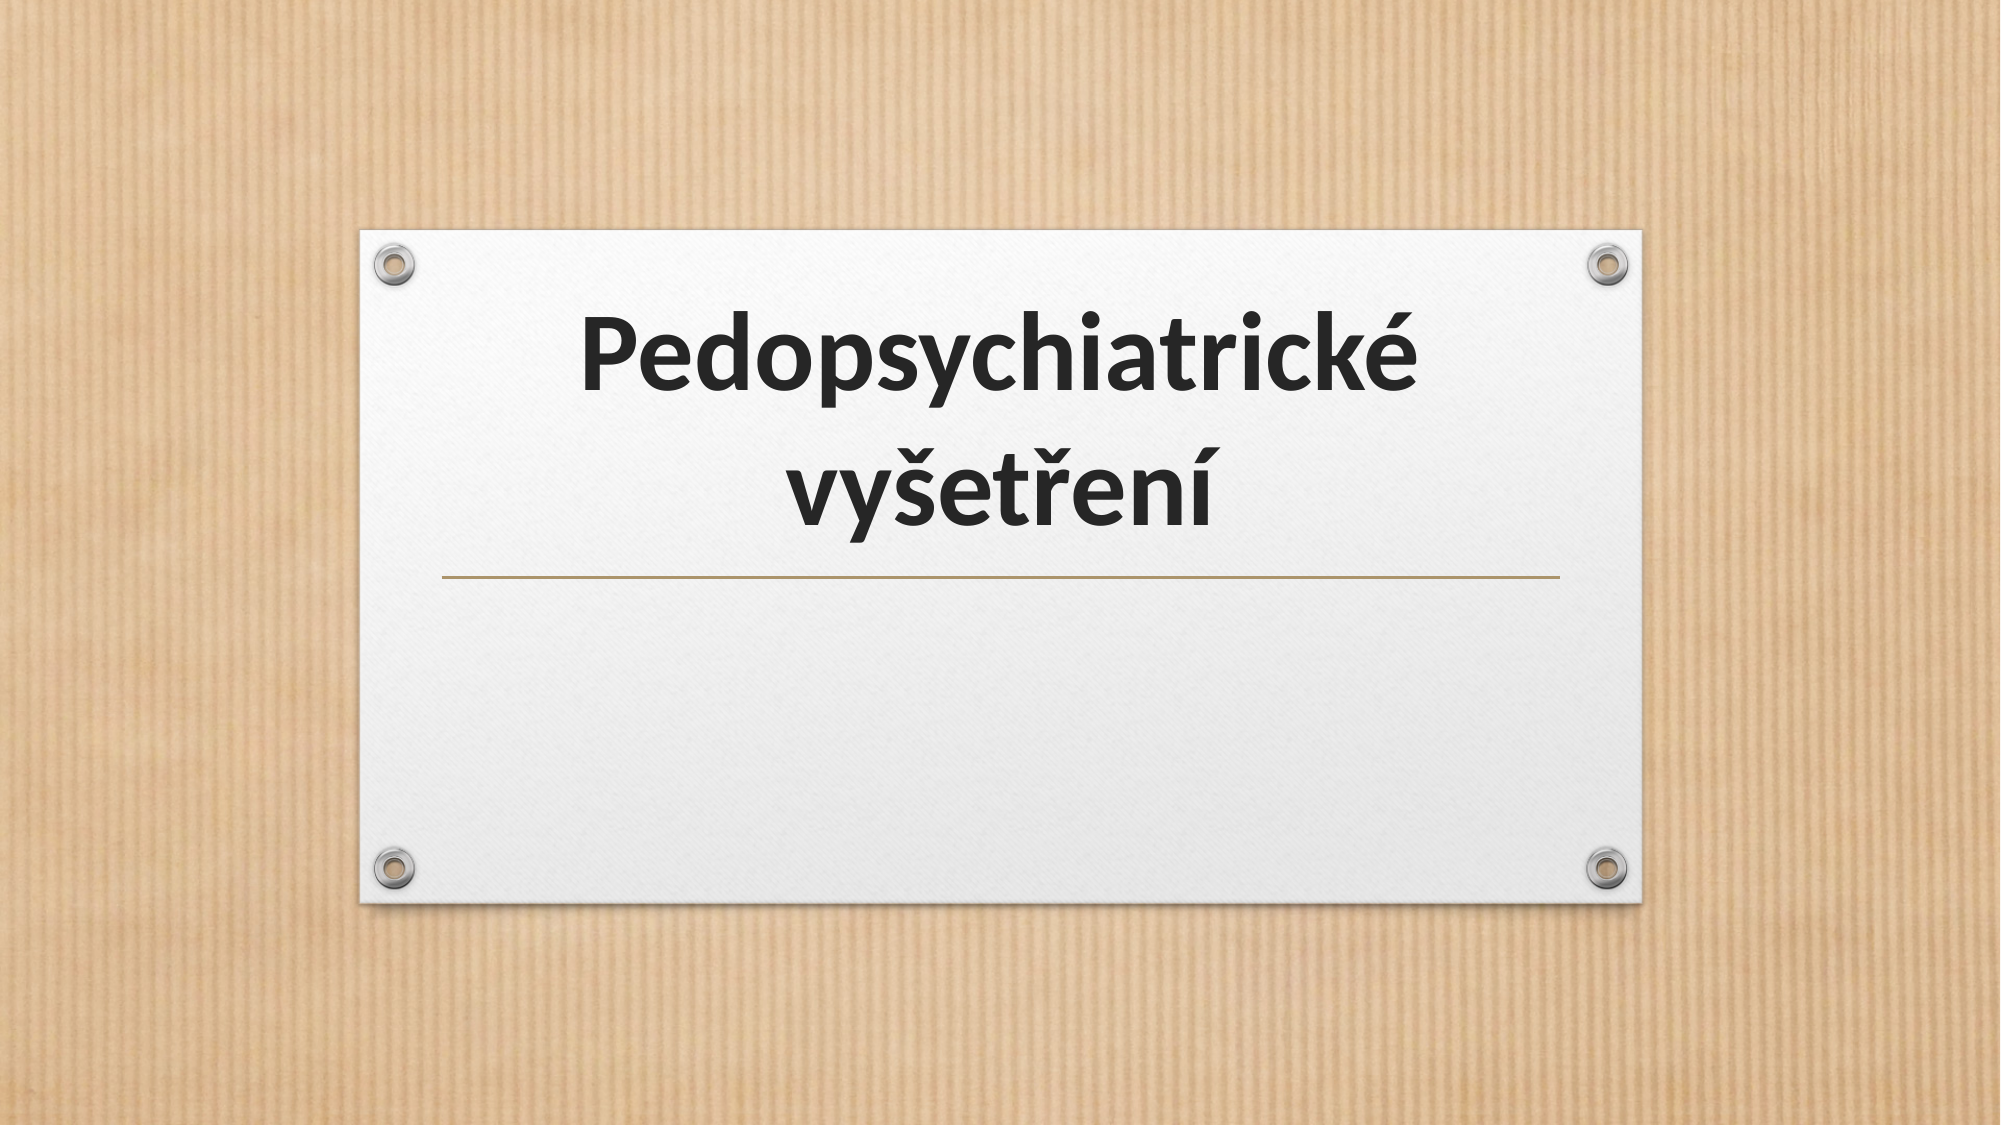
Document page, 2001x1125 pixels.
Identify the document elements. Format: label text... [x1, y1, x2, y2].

title Pedopsychiatrické vyšetření [441, 306, 1560, 556]
picture [0, 0, 2001, 1125]
